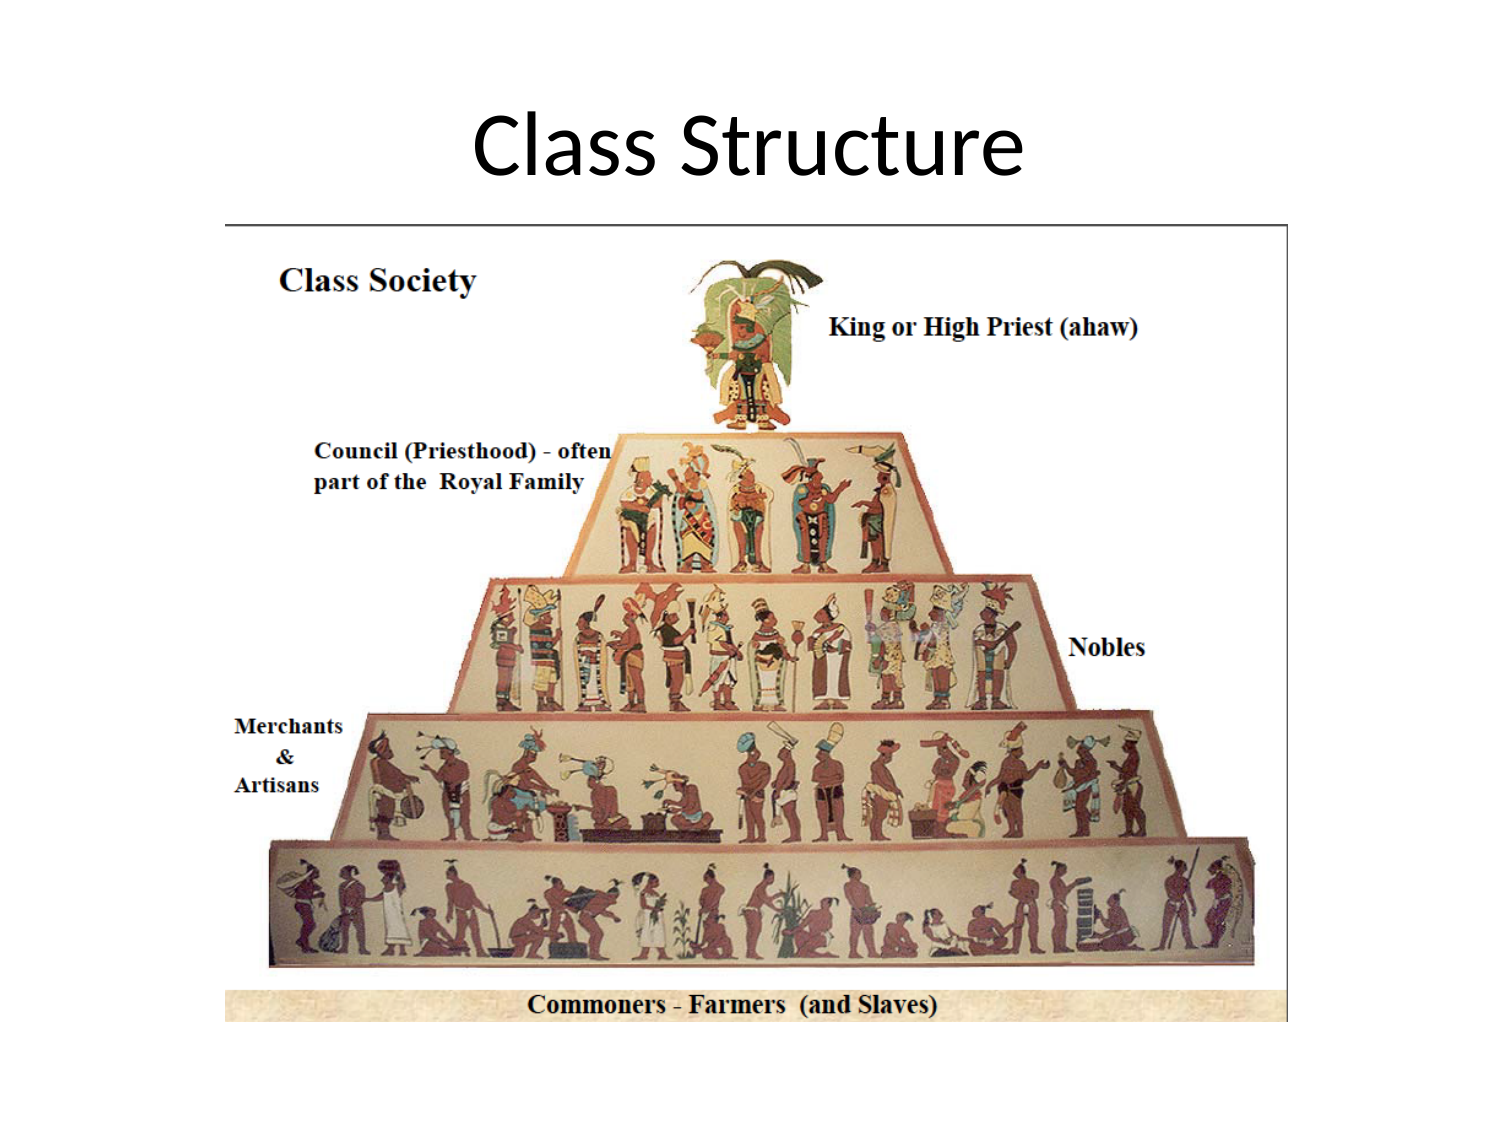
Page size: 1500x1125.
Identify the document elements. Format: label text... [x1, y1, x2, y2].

title Class Structure [75, 45, 1425, 233]
picture [224, 224, 1288, 1022]
